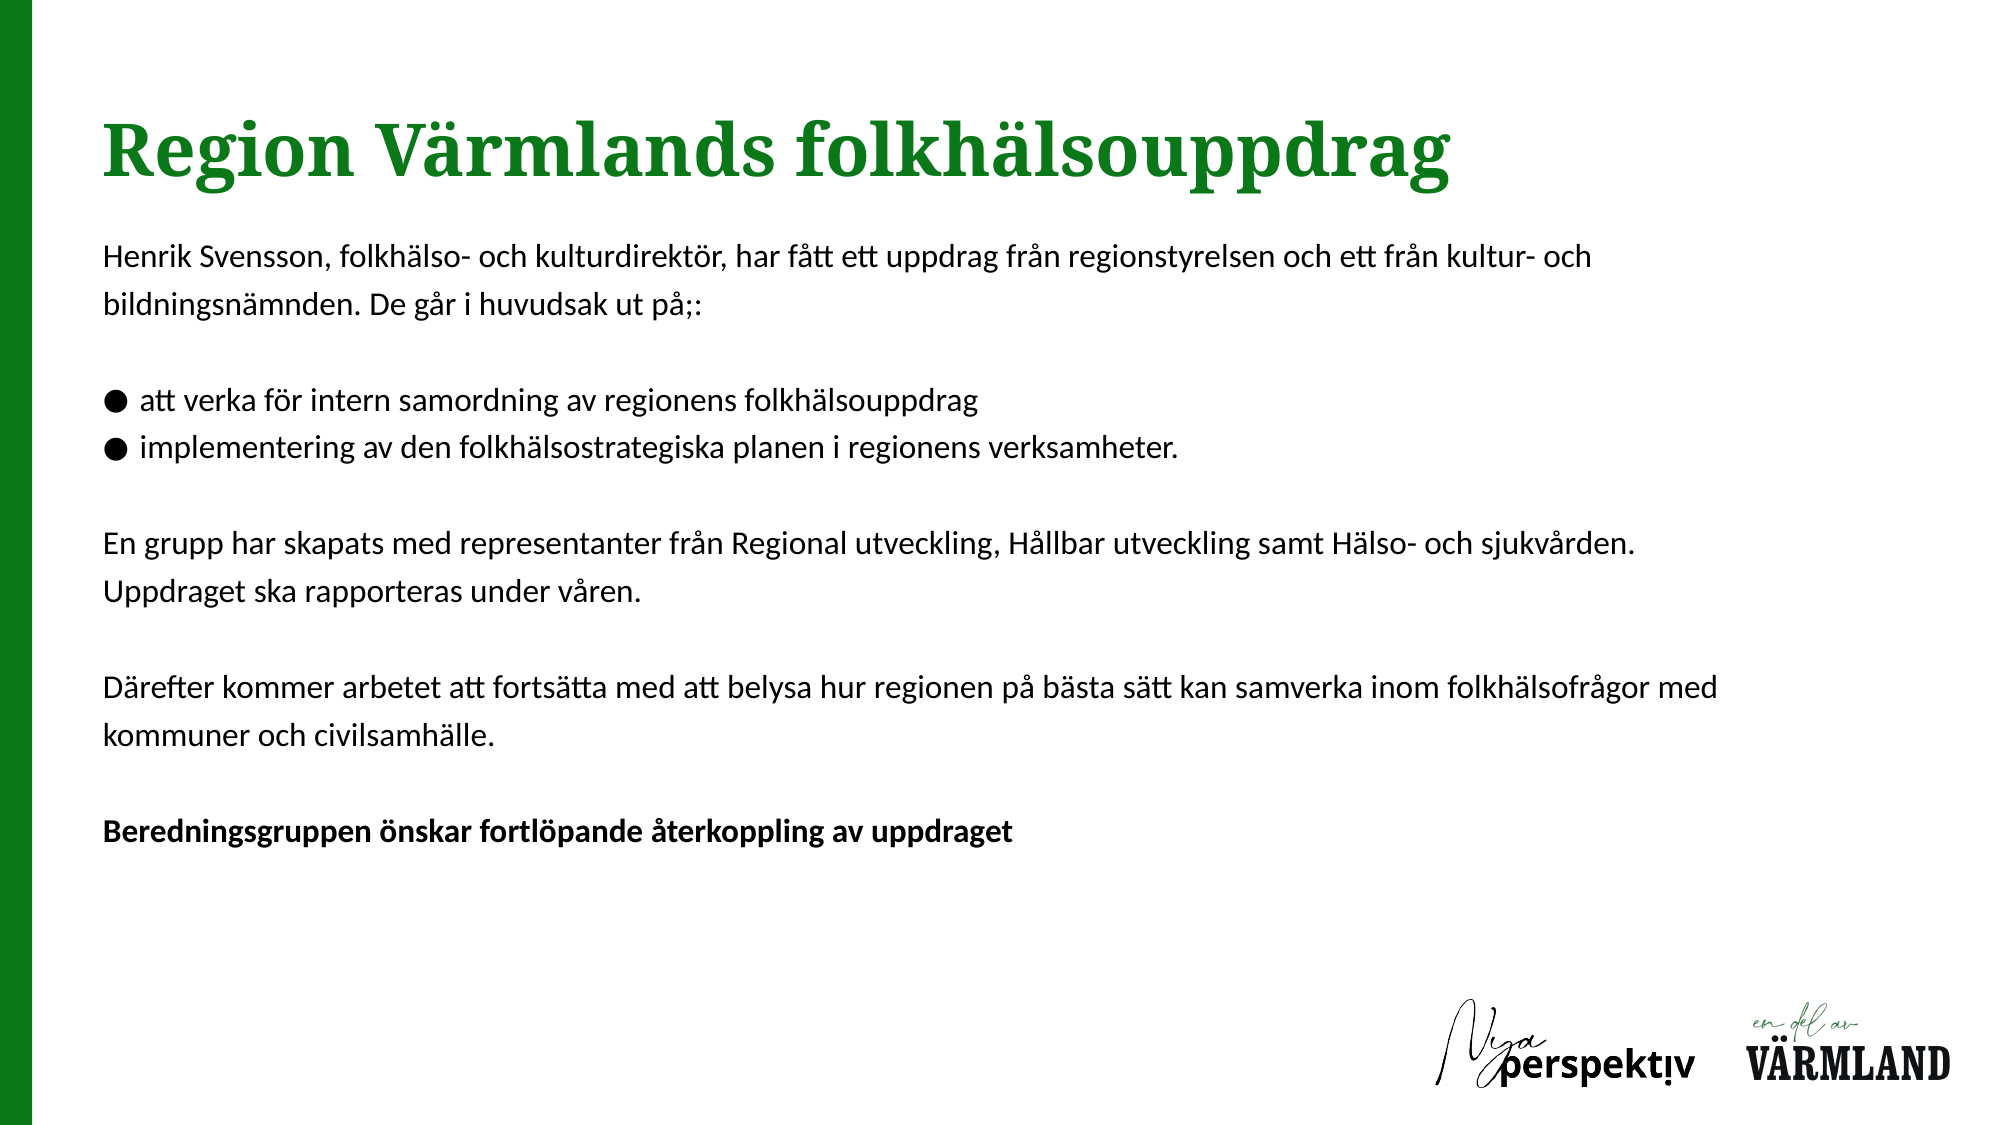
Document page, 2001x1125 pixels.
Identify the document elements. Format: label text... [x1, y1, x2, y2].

picture [1435, 999, 1695, 1088]
list Henrik Svensson, folkhälso- och kulturdirektör, har fått ett uppdrag från regionstyrelsen och ett från kultur- och bildningsnämnden. De går i huvudsak ut på;: att verka för intern samordning av regionens folkhälsouppdrag implementering av den folkhälsostrategiska planen i regionens verksamheter. En grupp har skapats med representanter från Regional utveckling, Hållbar utveckling samt Hälso- och sjukvården. Uppdraget ska rapporteras under våren. Därefter kommer arbetet att fortsätta med att belysa hur regionen på bästa sätt kan samverka inom folkhälsofrågor med kommuner och civilsamhälle. Beredningsgruppen önskar fortlöpande återkoppling av uppdraget [102, 226, 1779, 927]
title Region Värmlands folkhälsouppdrag [102, 37, 1951, 192]
